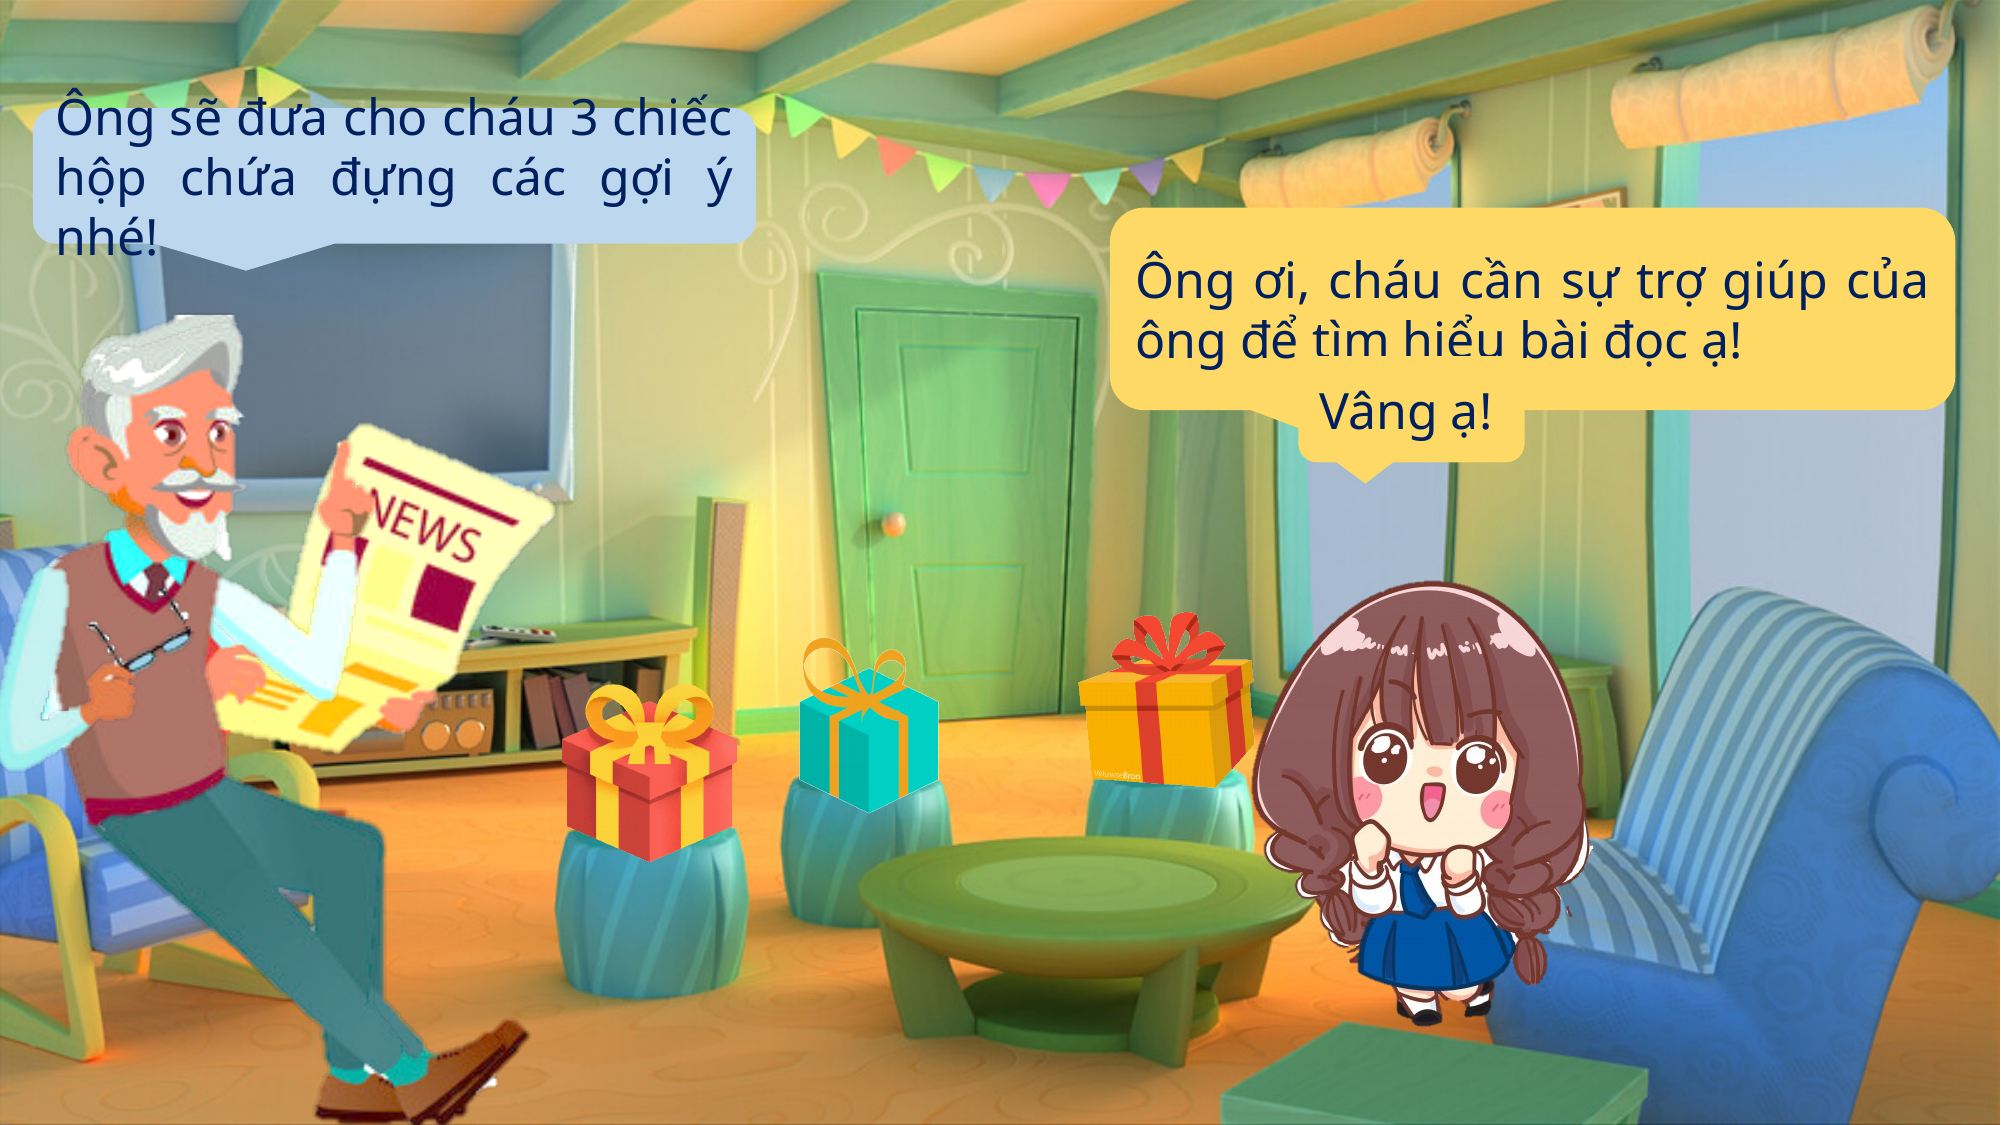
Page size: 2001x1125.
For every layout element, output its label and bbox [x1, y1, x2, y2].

text_box [0, 168, 583, 1125]
picture [0, 0, 2000, 1125]
